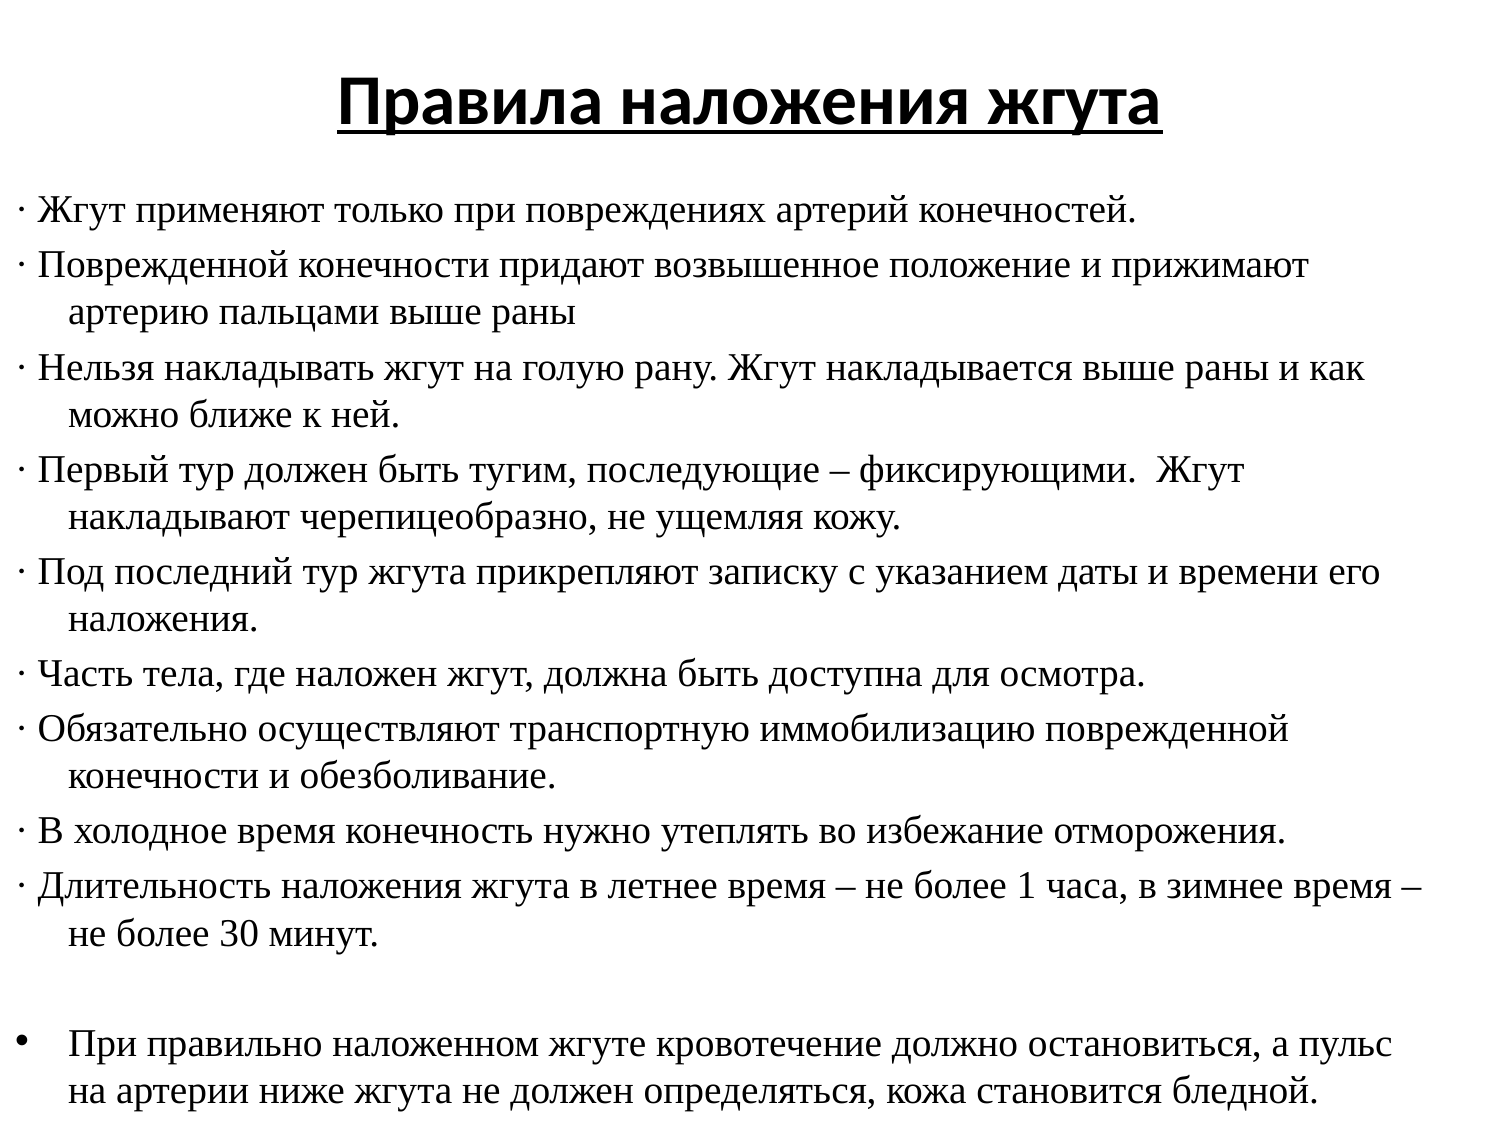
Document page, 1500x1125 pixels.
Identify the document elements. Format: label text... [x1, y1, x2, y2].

title Правила наложения жгута [75, 45, 1425, 175]
list · Жгут применяют только при повреждениях артерий конечностей. · Поврежденной конечности придают возвышенное положение и прижимают артерию пальцами выше раны · Нельзя накладывать жгут на голую рану. Жгут накладывается выше раны и как можно ближе к ней. · Первый тур должен быть тугим, последующие – фиксирующими. Жгут накладывают черепицеобразно, не ущемляя кожу. · Под последний тур жгута прикрепляют записку с указанием даты и времени его наложения. · Часть тела, где наложен жгут, должна быть доступна для осмотра. · Обязательно осуществляют транспортную иммобилизацию поврежденной конечности и обезболивание. · В холодное время конечность нужно утеплять во избежание отморожения. · Длительность наложения жгута в летнее время – не более 1 часа, в зимнее время – не более 30 минут. При правильно наложенном жгуте кровотечение должно остановиться, а пульс на артерии ниже жгута не должен определяться, кожа становится бледной. [0, 175, 1454, 1125]
